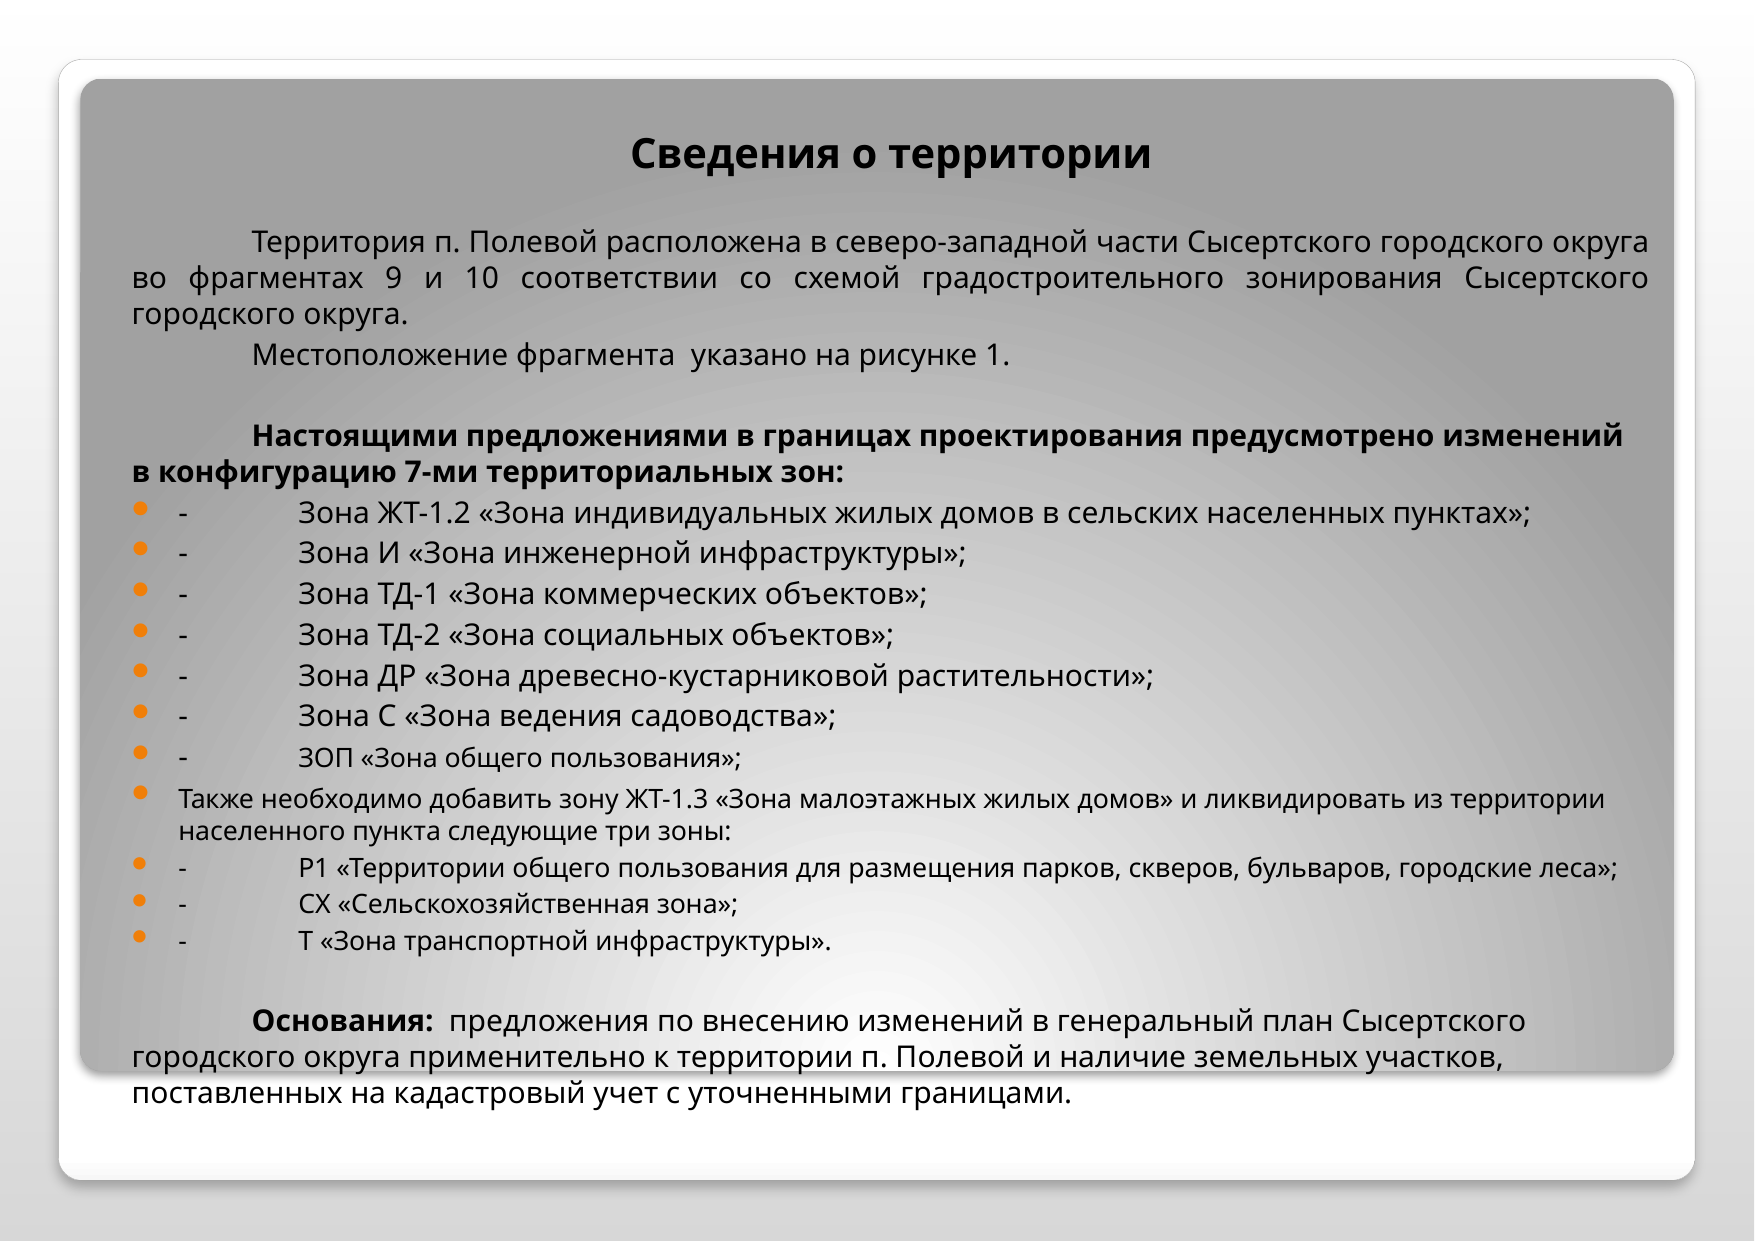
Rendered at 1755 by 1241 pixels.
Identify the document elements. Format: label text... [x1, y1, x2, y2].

list Сведения о территории Территория п. Полевой расположена в северо-западной части Сысертского городского округа во фрагментах 9 и 10 соответствии со схемой градостроительного зонирования Сысертского городского округа. Местоположение фрагмента указано на рисунке 1. Настоящими предложениями в границах проектирования предусмотрено изменений в конфигурацию 7-ми территориальных зон: - Зона ЖТ-1.2 «Зона индивидуальных жилых домов в сельских населенных пунктах»; - Зона И «Зона инженерной инфраструктуры»; - Зона ТД-1 «Зона коммерческих объектов»; - Зона ТД-2 «Зона социальных объектов»; - Зона ДР «Зона древесно-кустарниковой растительности»; - Зона С «Зона ведения садоводства»; - ЗОП «Зона общего пользования»; Также необходимо добавить зону ЖТ-1.3 «Зона малоэтажных жилых домов» и ликвидировать из территории населенного пункта следующие три зоны: - Р1 «Территории общего пользования для размещения парков, скверов, бульваров, городские леса»; - СХ «Сельскохозяйственная зона»; - Т «Зона транспортной инфраструктуры». Основания: предложения по внесению изменений в генеральный план Сысертского городского округа применительно к территории п. Полевой и наличие земельных участков, поставленных на кадастровый учет с уточненными границами. [97, 110, 1668, 1129]
